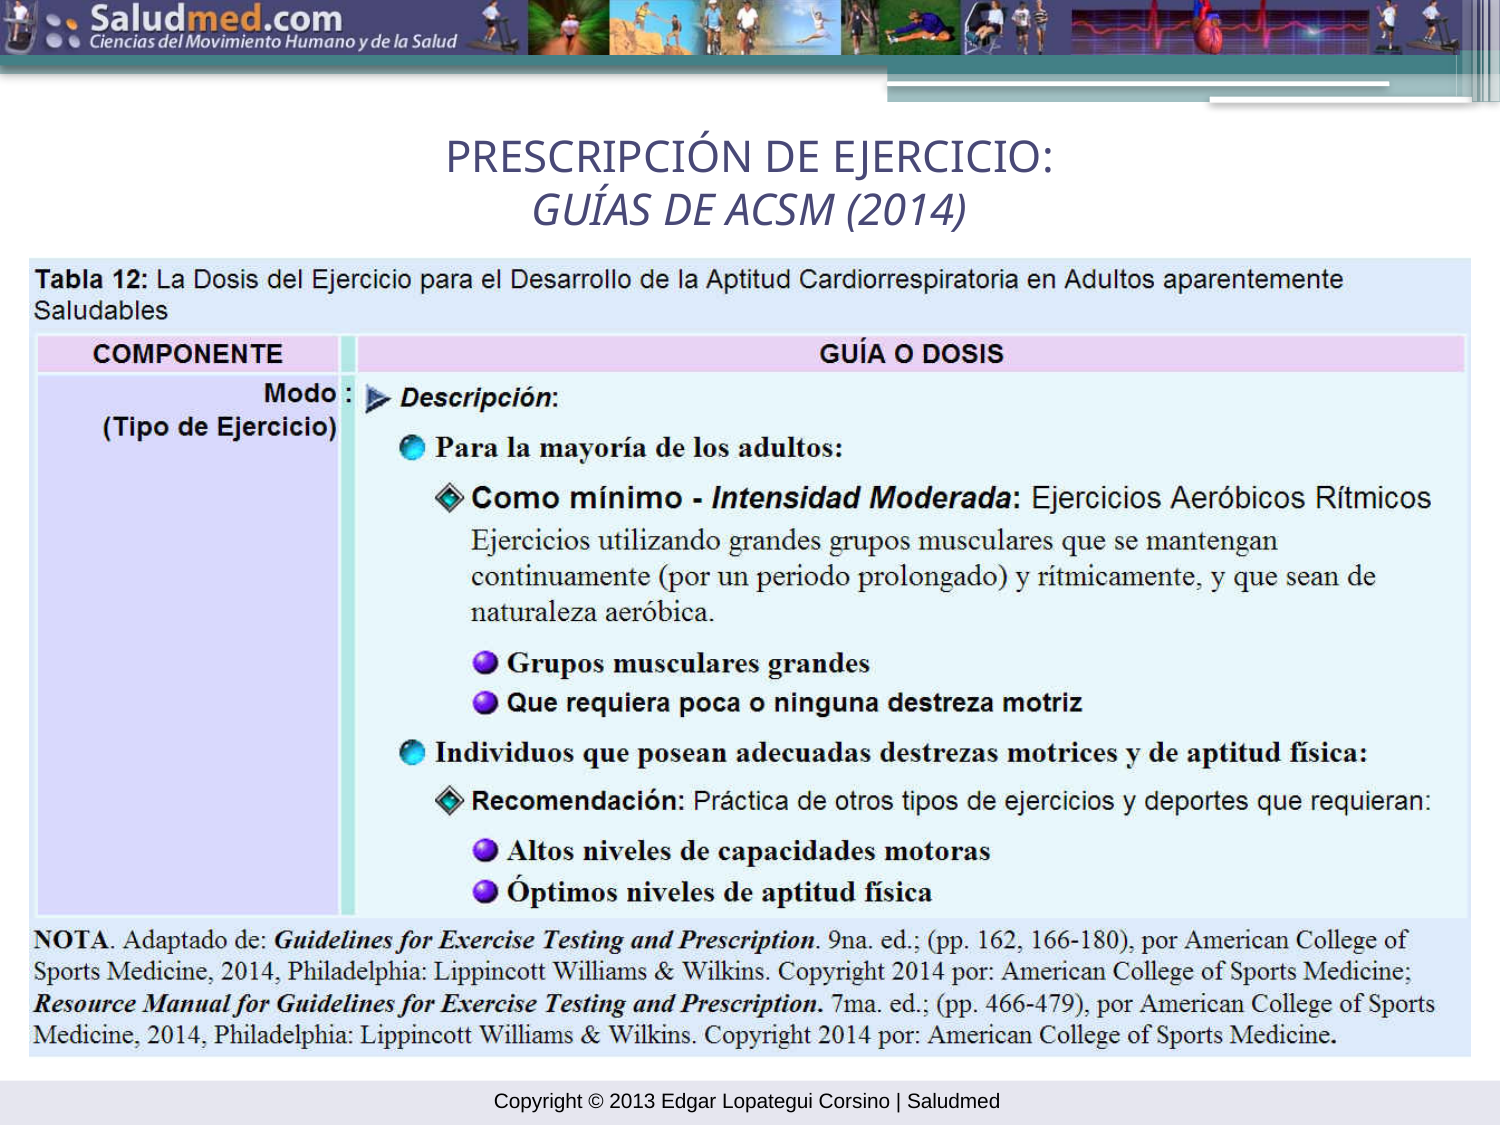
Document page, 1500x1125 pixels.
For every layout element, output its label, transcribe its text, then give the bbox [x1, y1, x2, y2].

picture [29, 257, 1471, 1059]
text_box PRESCRIPCIÓN DE EJERCICIO: GUÍAS DE ACSM (2014) [0, 160, 1500, 256]
picture [0, 0, 1460, 55]
